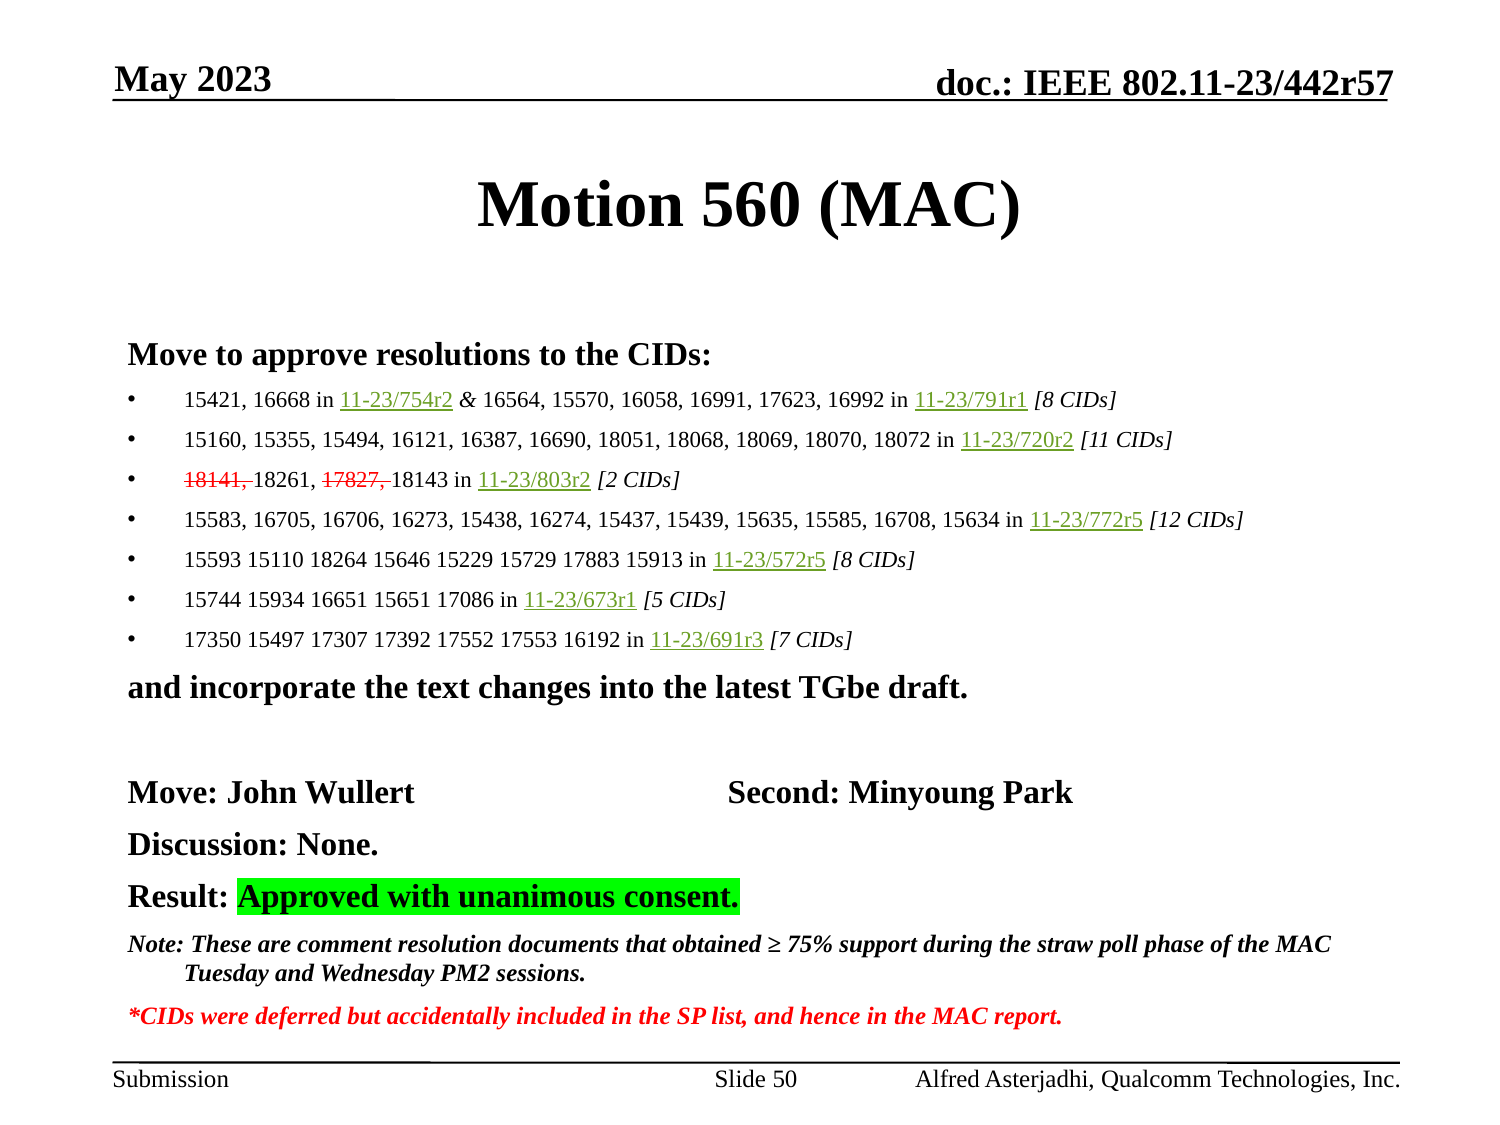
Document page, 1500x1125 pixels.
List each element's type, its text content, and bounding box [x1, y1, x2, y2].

title Motion 560 (MAC) [112, 112, 1388, 288]
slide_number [114, 54, 423, 100]
slide_number Slide 50 [712, 1061, 800, 1123]
list Move to approve resolutions to the CIDs: 15421, 16668 in 11-23/754r2 & 16564, 15570, 16058, 16991, 17623, 16992 in 11-23/791r1 [8 CIDs] 15160, 15355, 15494, 16121, 16387, 16690, 18051, 18068, 18069, 18070, 18072 in 11-23/720r2 [11 CIDs] 18141, 18261, 17827, 18143 in 11-23/803r2 [2 CIDs] 15583, 16705, 16706, 16273, 15438, 16274, 15437, 15439, 15635, 15585, 16708, 15634 in 11-23/772r5 [12 CIDs] 15593 15110 18264 15646 15229 15729 17883 15913 in 11-23/572r5 [8 CIDs] 15744 15934 16651 15651 17086 in 11-23/673r1 [5 CIDs] 17350 15497 17307 17392 17552 17553 16192 in 11-23/691r3 [7 CIDs] and incorporate the text changes into the latest TGbe draft. Move: John Wullert Second: Minyoung Park Discussion: None. Result: Approved with unanimous consent. Note: These are comment resolution documents that obtained ≥ 75% support during the straw poll phase of the MAC Tuesday and Wednesday PM2 sessions. *CIDs were deferred but accidentally included in the SP list, and hence in the MAC report. [112, 324, 1388, 1063]
footer Alfred Asterjadhi, Qualcomm Technologies, Inc. [878, 1061, 1402, 1093]
